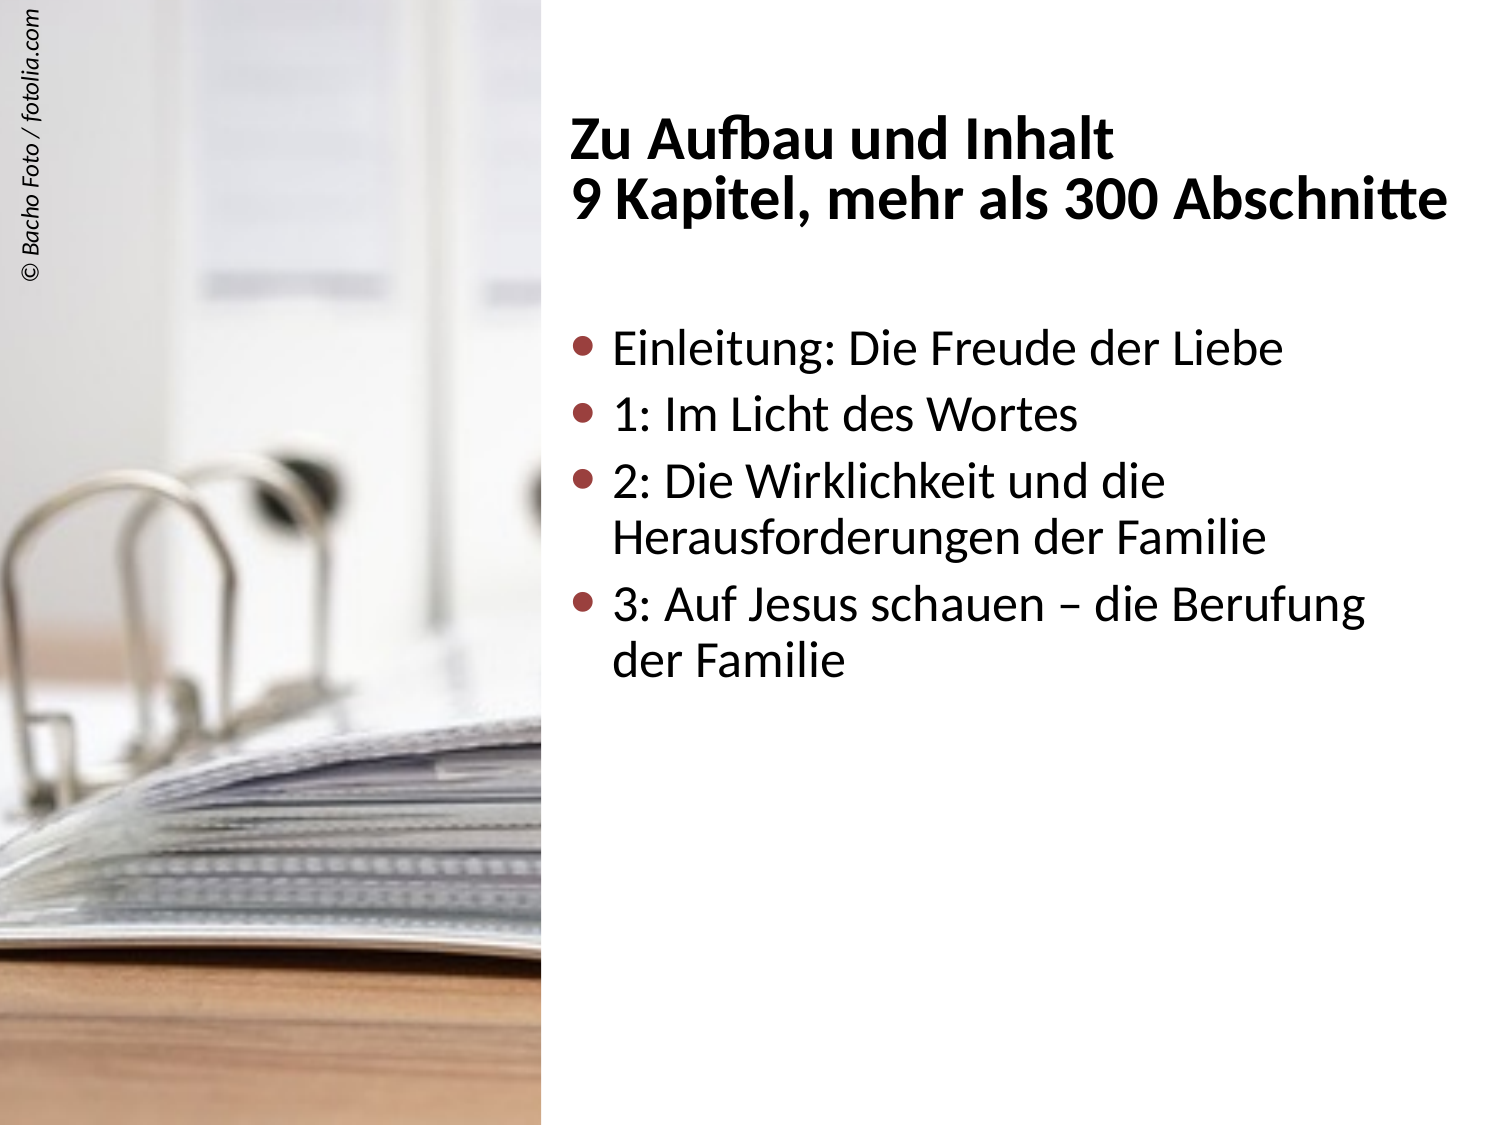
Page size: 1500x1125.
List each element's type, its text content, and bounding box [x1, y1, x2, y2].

picture [0, 0, 542, 1125]
text_box Einleitung: Die Freude der Liebe 1: Im Licht des Wortes 2: Die Wirklichkeit und die Herausforderungen der Familie 3: Auf Jesus schauen – die Berufung der Familie [562, 312, 1421, 697]
text_box Zu Aufbau und Inhalt 9 Kapitel, mehr als 300 Abschnitte [562, 104, 1500, 239]
